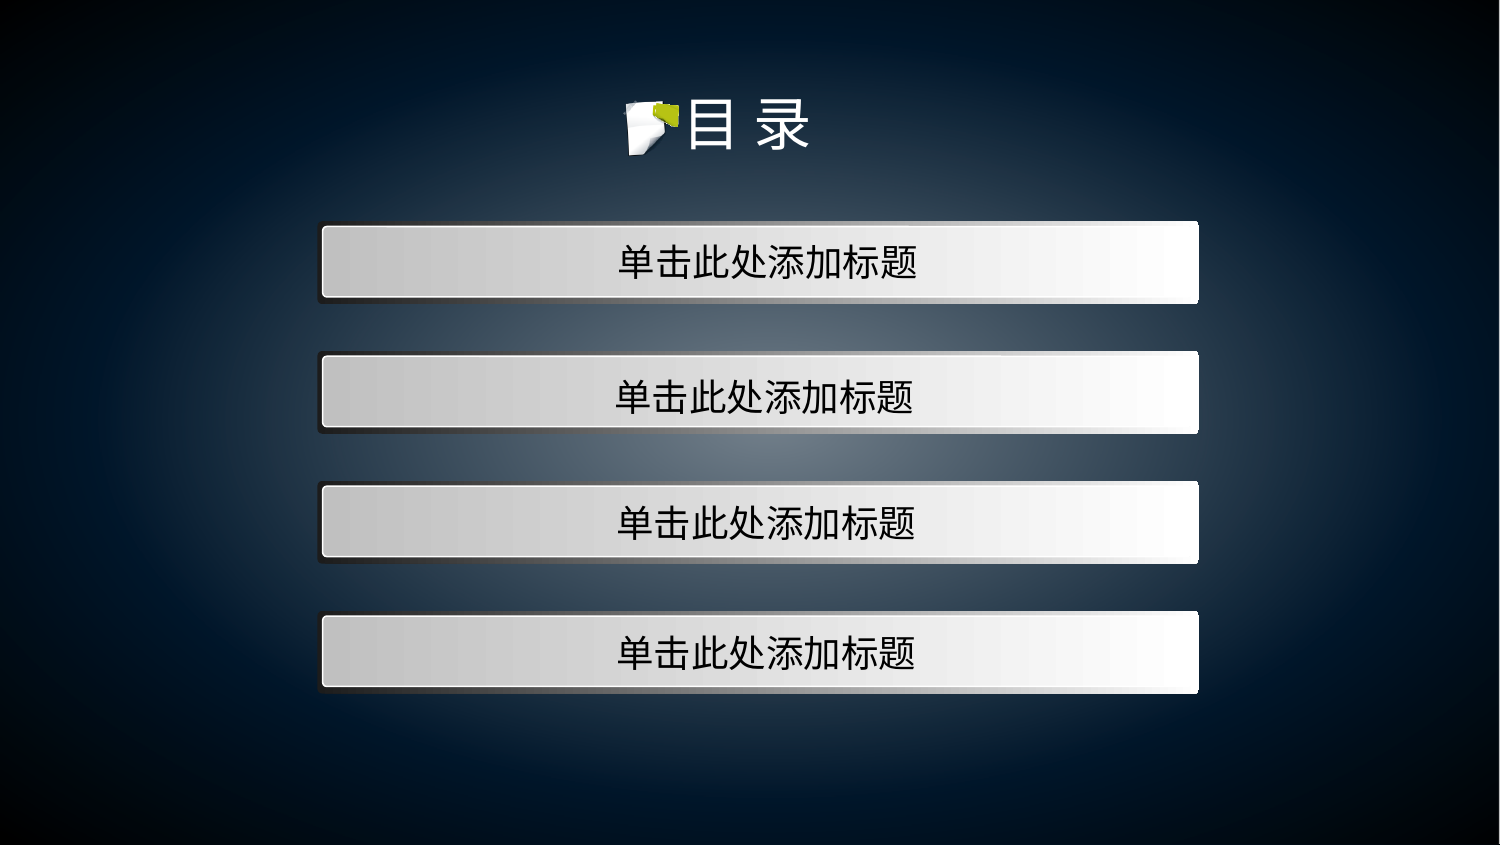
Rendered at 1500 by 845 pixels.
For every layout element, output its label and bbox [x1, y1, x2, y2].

text_box [317, 480, 1200, 564]
text_box [317, 610, 1200, 694]
text_box [317, 221, 1200, 305]
picture [0, 0, 1500, 845]
text_box [317, 350, 1200, 434]
